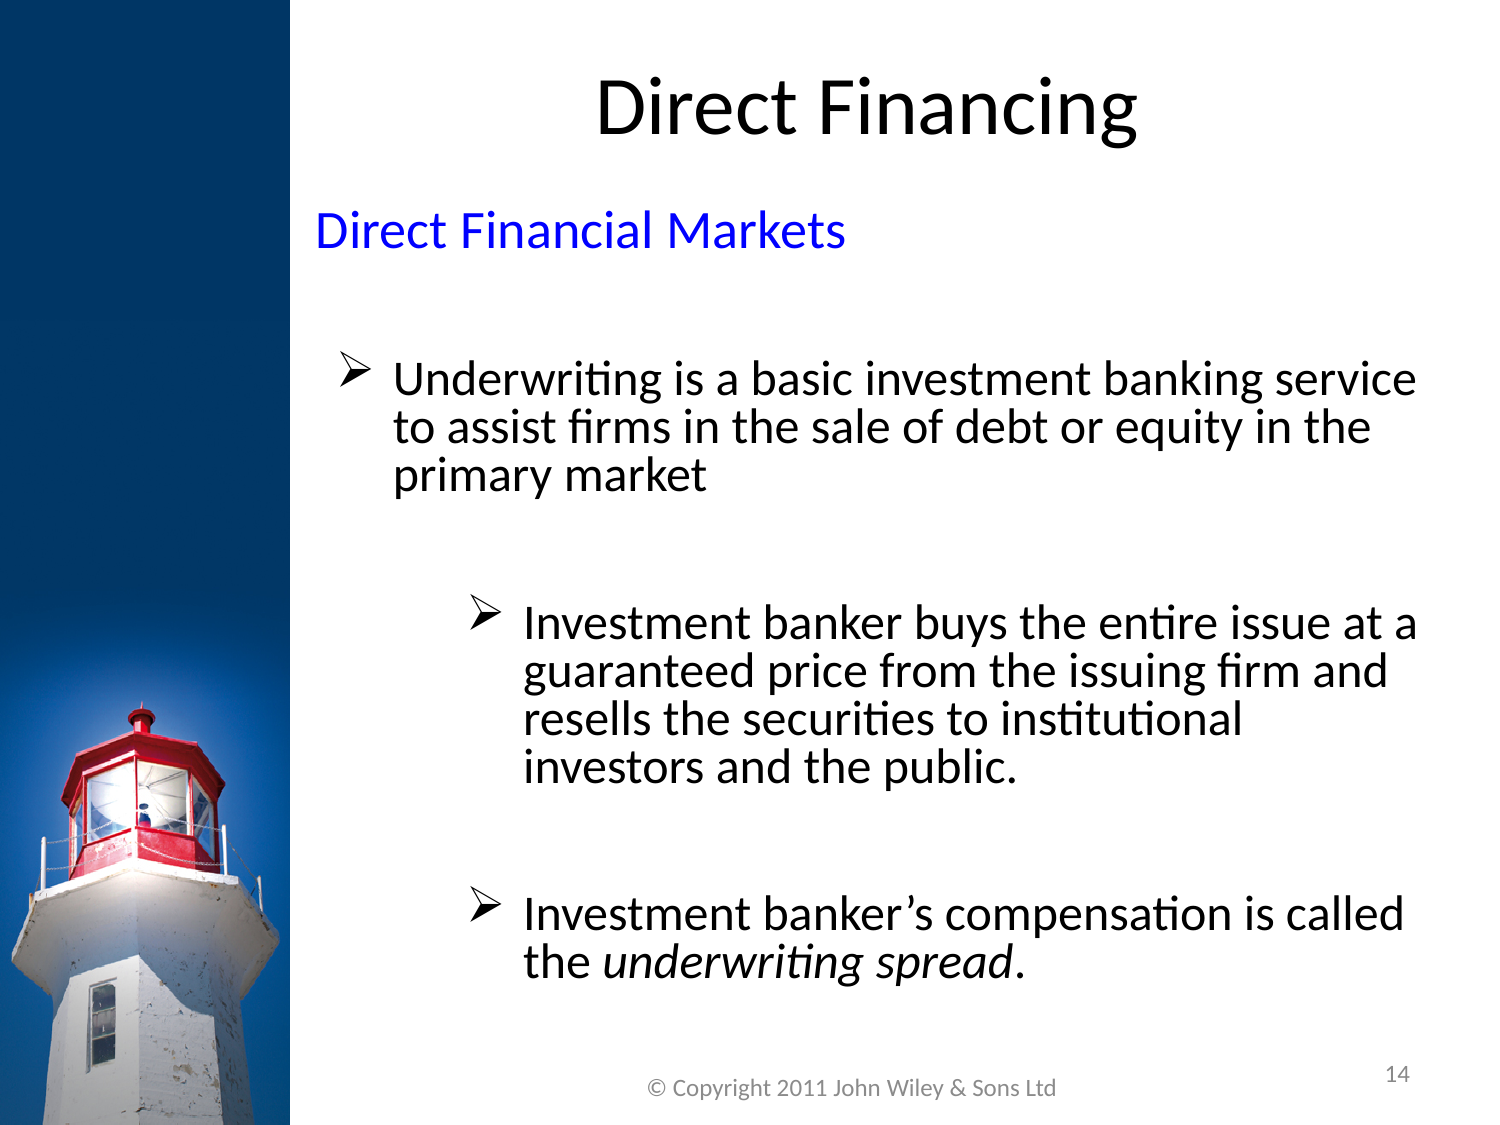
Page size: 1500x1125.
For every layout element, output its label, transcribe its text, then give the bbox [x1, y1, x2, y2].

title Direct Financing [299, 6, 1436, 195]
text_box Direct Financial Markets [301, 195, 1014, 267]
slide_number 14 [1074, 1042, 1425, 1103]
picture [0, 0, 290, 1125]
list Underwriting is a basic investment banking service to assist firms in the sale of debt or equity in the primary market Investment banker buys the entire issue at a guaranteed price from the issuing firm and resells the securities to institutional investors and the public. Investment banker’s compensation is called the underwriting spread. [170, 349, 1436, 976]
